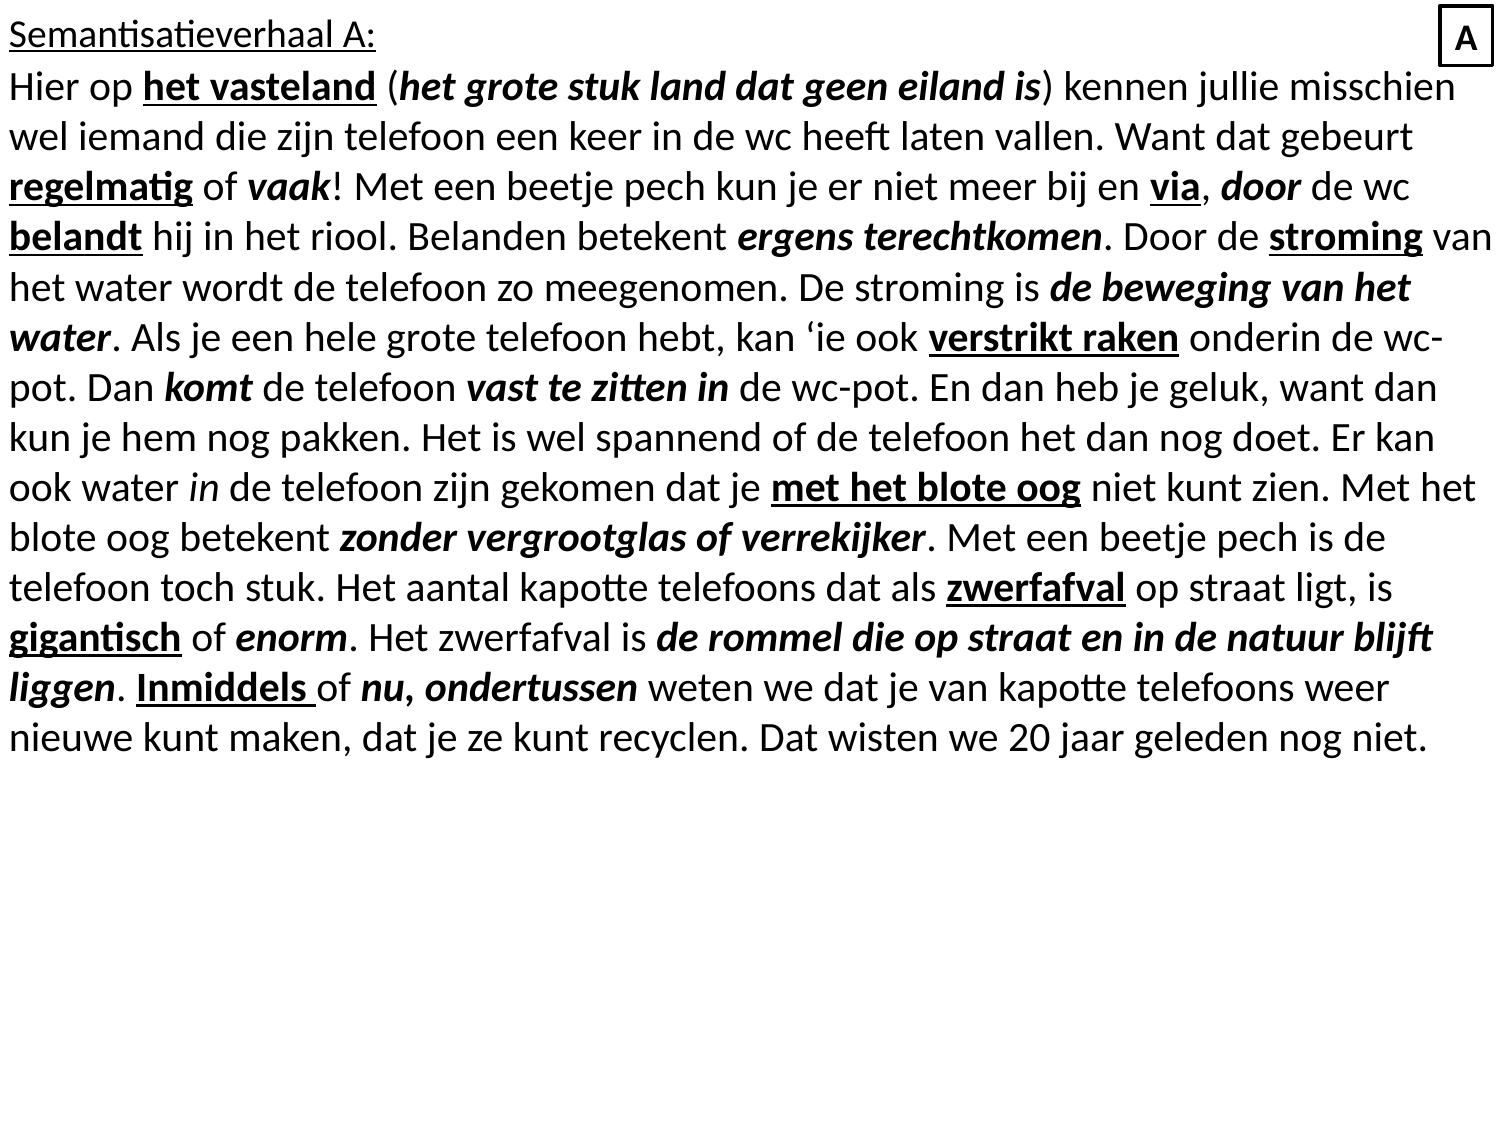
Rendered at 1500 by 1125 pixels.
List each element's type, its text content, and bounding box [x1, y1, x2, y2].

text_box A [1440, 5, 1493, 66]
list Semantisatieverhaal A: Hier op het vasteland (het grote stuk land dat geen eiland is) kennen jullie misschien wel iemand die zijn telefoon een keer in de wc heeft laten vallen. Want dat gebeurt regelmatig of vaak! Met een beetje pech kun je er niet meer bij en via, door de wc belandt hij in het riool. Belanden betekent ergens terechtkomen. Door de stroming van het water wordt de telefoon zo meegenomen. De stroming is de beweging van het water. Als je een hele grote telefoon hebt, kan ‘ie ook verstrikt raken onderin de wc-pot. Dan komt de telefoon vast te zitten in de wc-pot. En dan heb je geluk, want dan kun je hem nog pakken. Het is wel spannend of de telefoon het dan nog doet. Er kan ook water in de telefoon zijn gekomen dat je met het blote oog niet kunt zien. Met het blote oog betekent zonder vergrootglas of verrekijker. Met een beetje pech is de telefoon toch stuk. Het aantal kapotte telefoons dat als zwerfafval op straat ligt, is gigantisch of enorm. Het zwerfafval is de rommel die op straat en in de natuur blijft liggen. Inmiddels of nu, ondertussen weten we dat je van kapotte telefoons weer nieuwe kunt maken, dat je ze kunt recyclen. Dat wisten we 20 jaar geleden nog niet. [0, 0, 1500, 1125]
